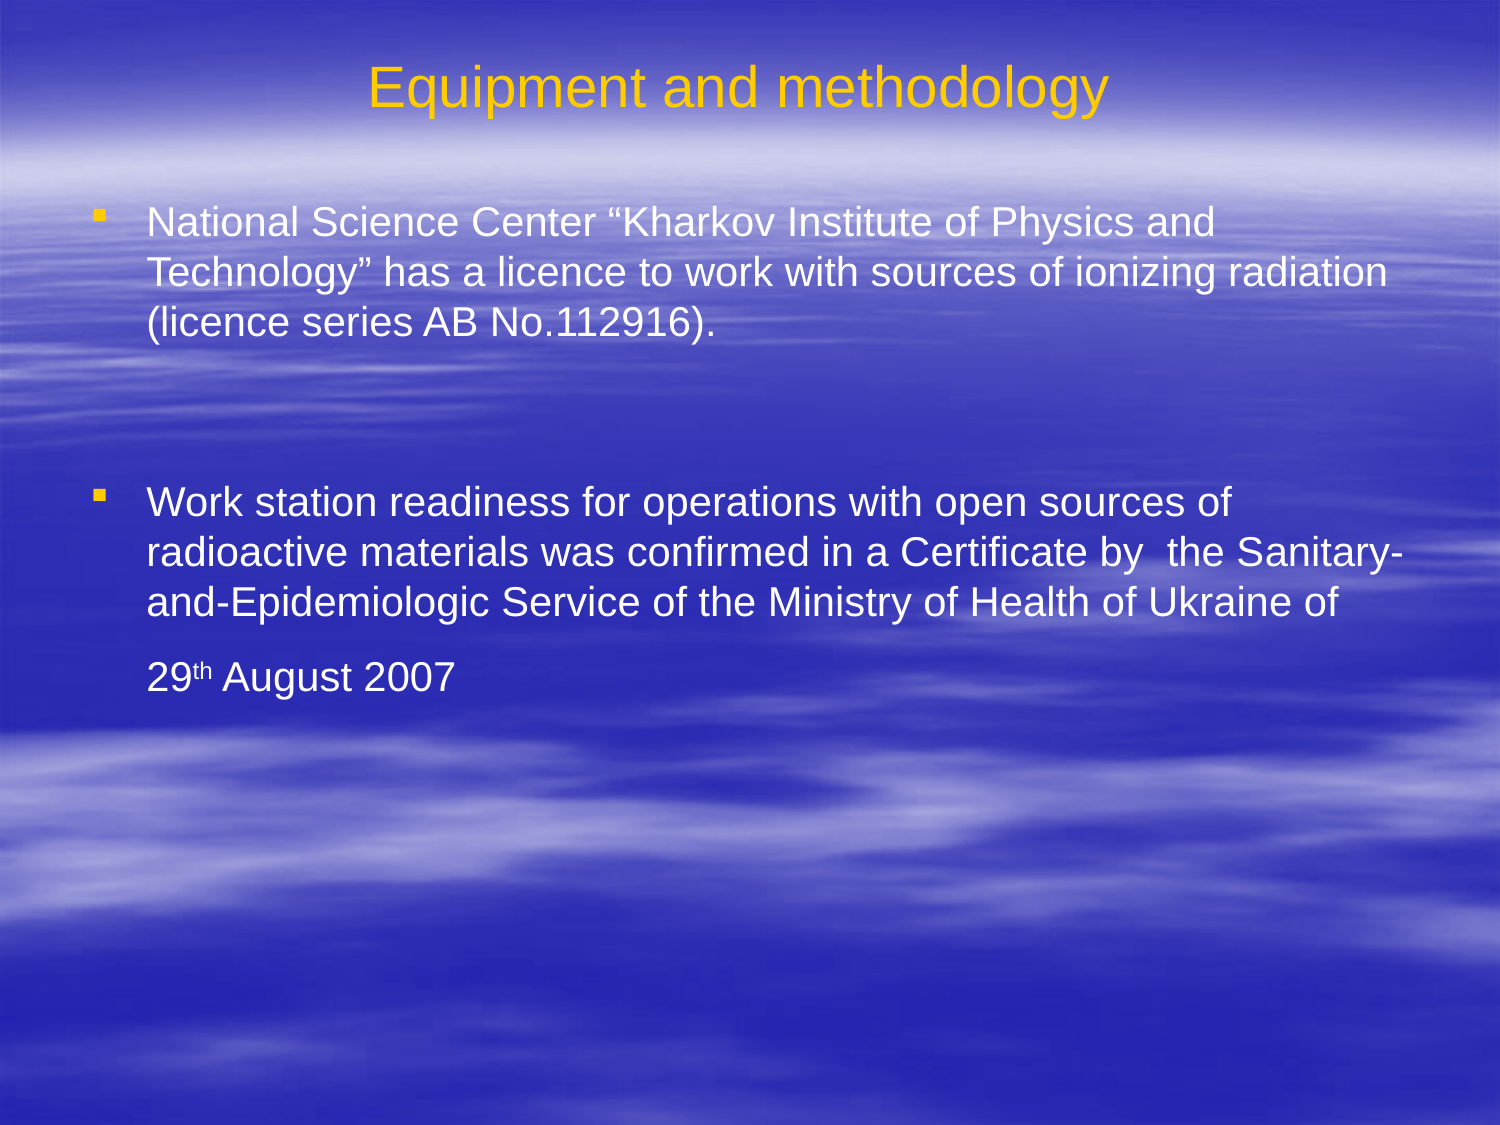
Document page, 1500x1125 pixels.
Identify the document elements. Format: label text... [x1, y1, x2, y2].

list National Science Center “Kharkov Institute of Physics and Technology” has a licence to work with sources of ionizing radiation (licence series AB No.112916). Work station readiness for operations with open sources of radioactive materials was confirmed in a Certificate by the Sanitary-and-Epidemiologic Service of the Ministry of Health of Ukraine of 29th August 2007 [75, 187, 1425, 750]
title Equipment and methodology [49, 37, 1446, 131]
